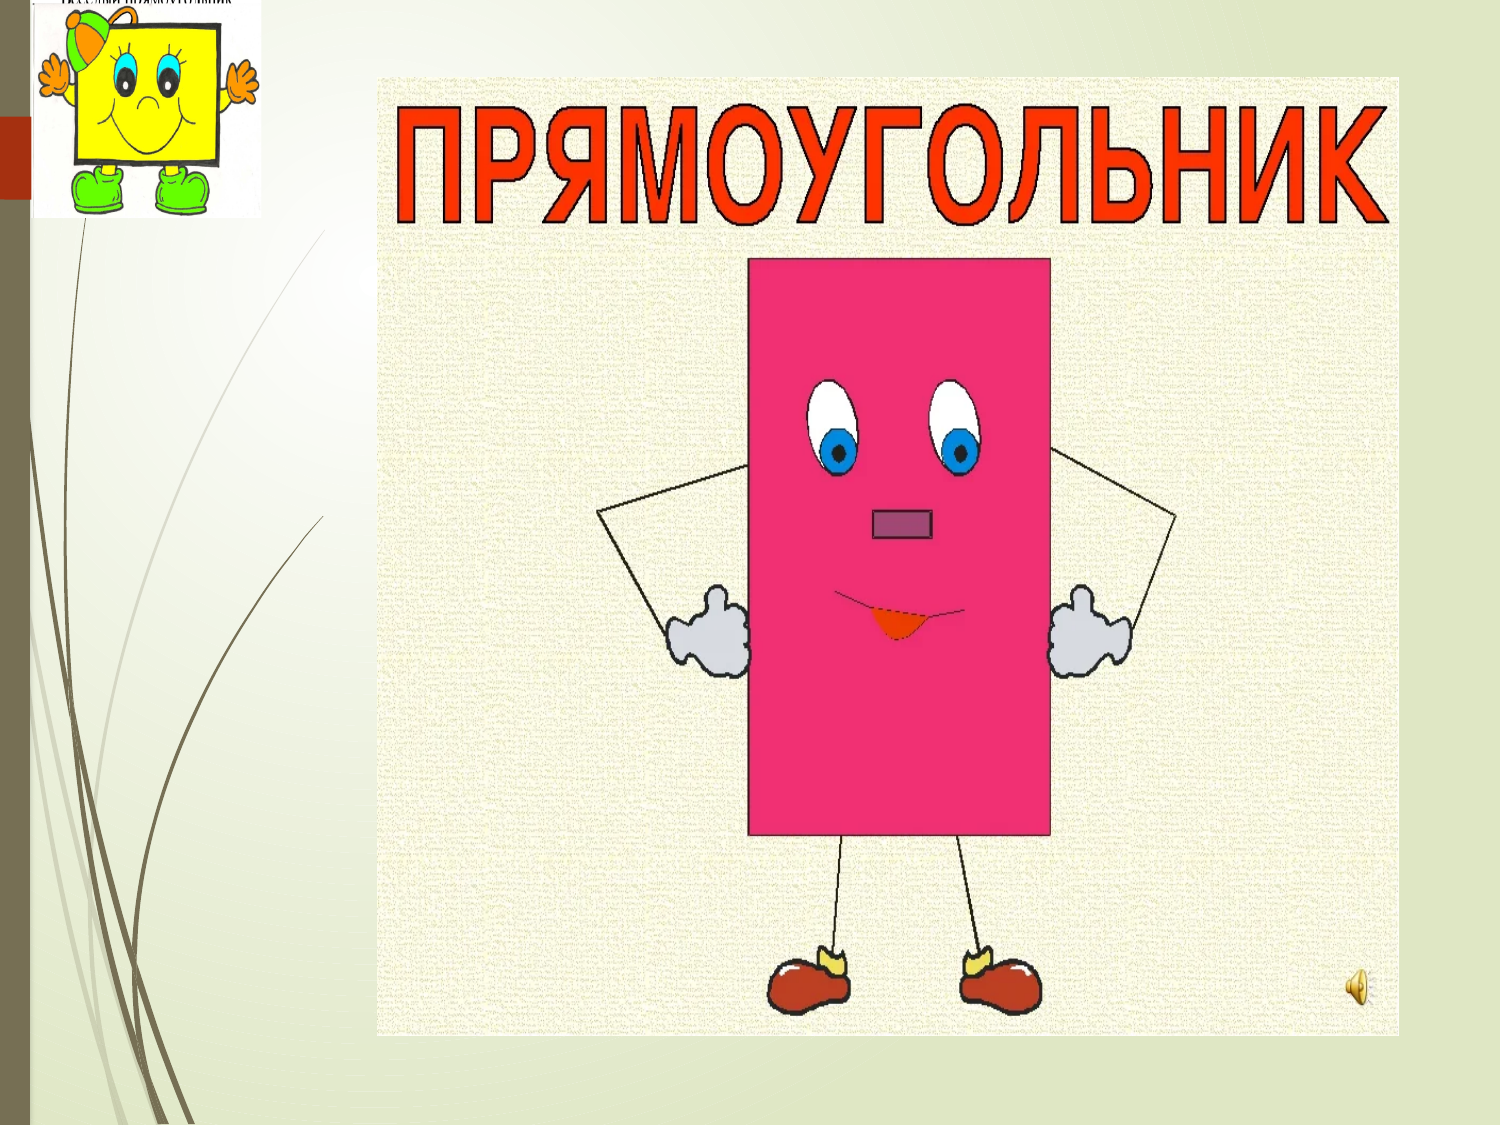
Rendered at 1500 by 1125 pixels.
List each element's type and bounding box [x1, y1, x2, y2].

picture [377, 77, 1399, 1036]
picture [31, 0, 262, 218]
